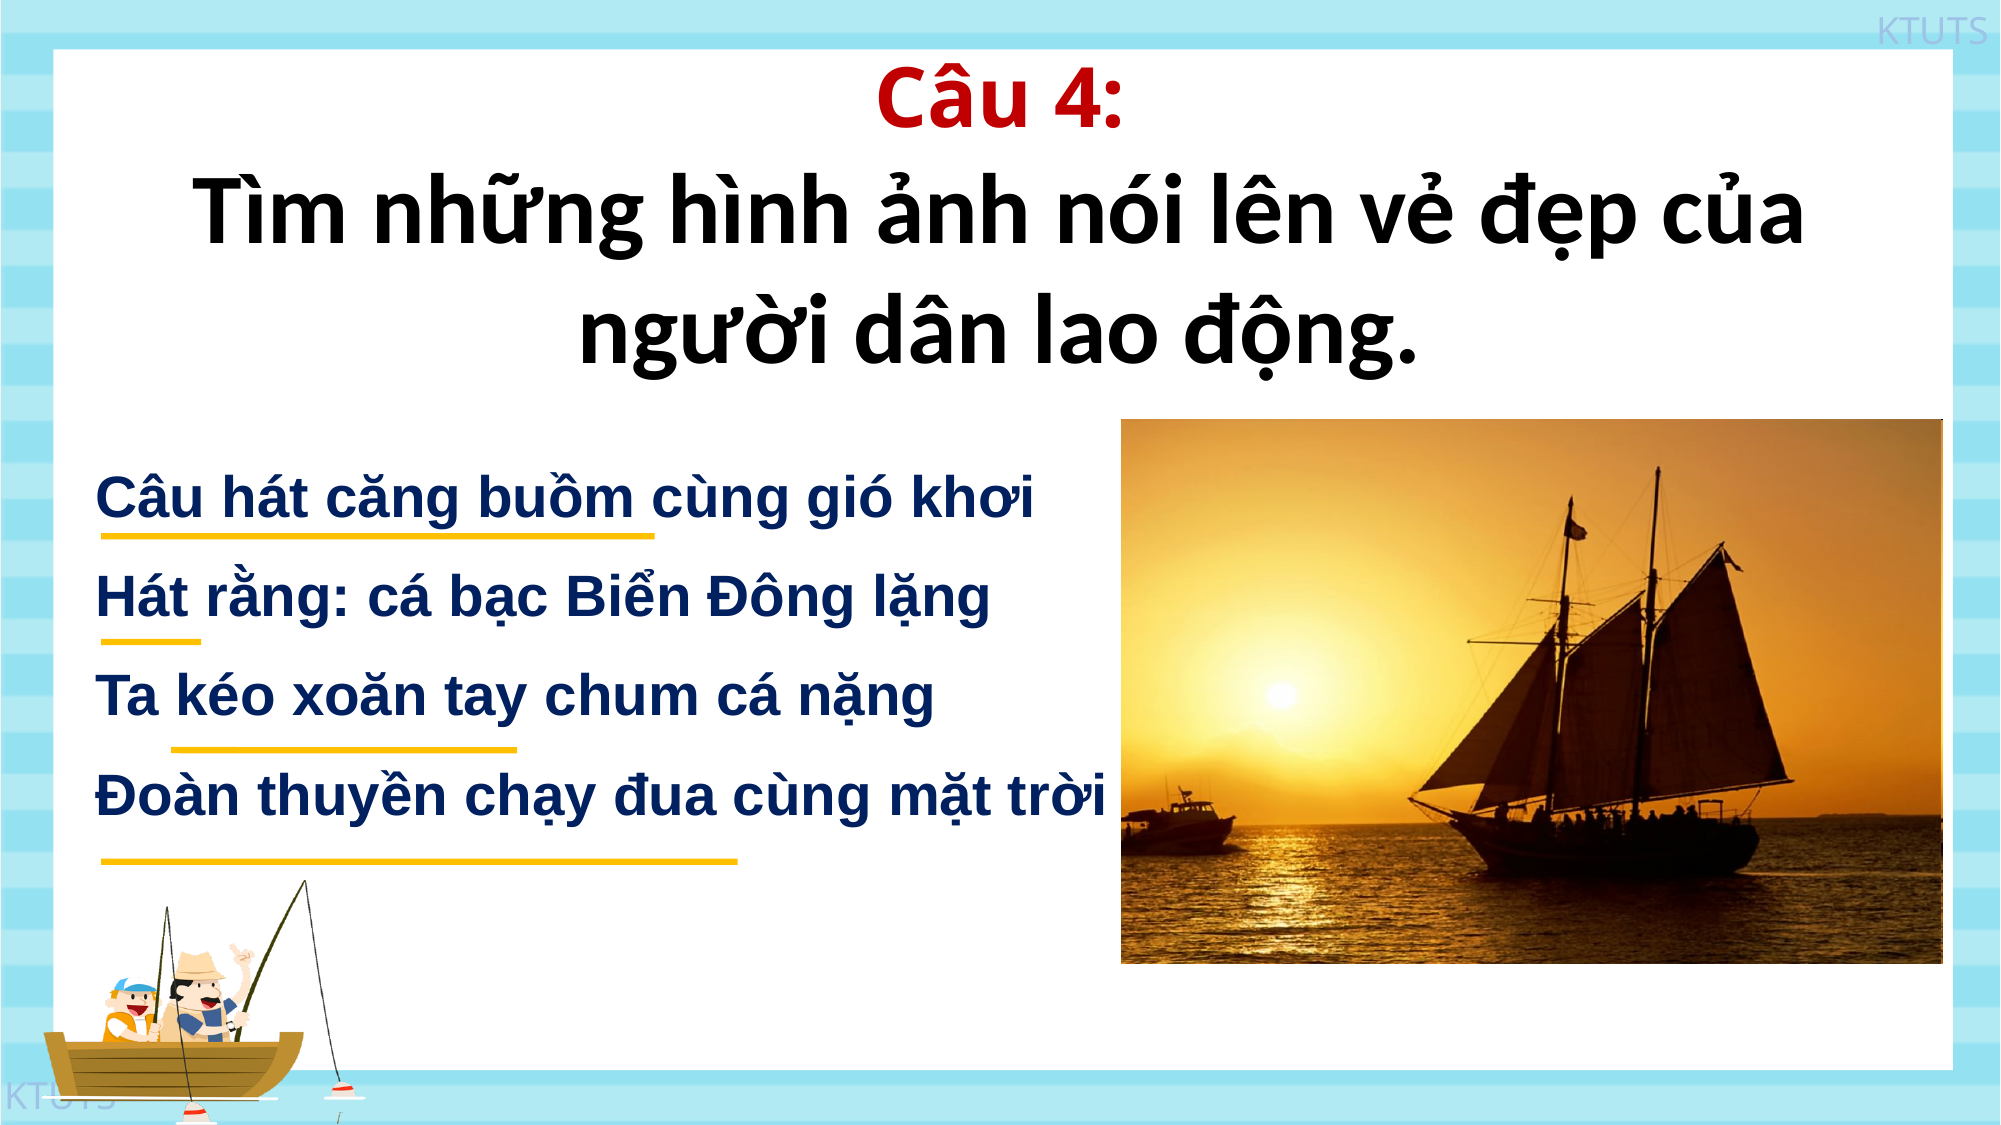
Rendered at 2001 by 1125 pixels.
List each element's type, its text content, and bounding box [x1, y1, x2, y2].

text_box [101, 640, 202, 644]
picture [0, 0, 2000, 1125]
text_box Câu 4: Tìm những hình ảnh nói lên vẻ đẹp của người dân lao động. [76, 38, 1924, 389]
text_box [101, 534, 655, 538]
text_box [171, 748, 518, 752]
text_box [420, 860, 738, 864]
text_box Câu hát căng buồm cùng gió khơi Hát rằng: cá bạc Biển Đông lặng Ta kéo xoăn tay chum cá nặng Đoàn thuyền chạy đua cùng mặt trời [80, 451, 1121, 934]
